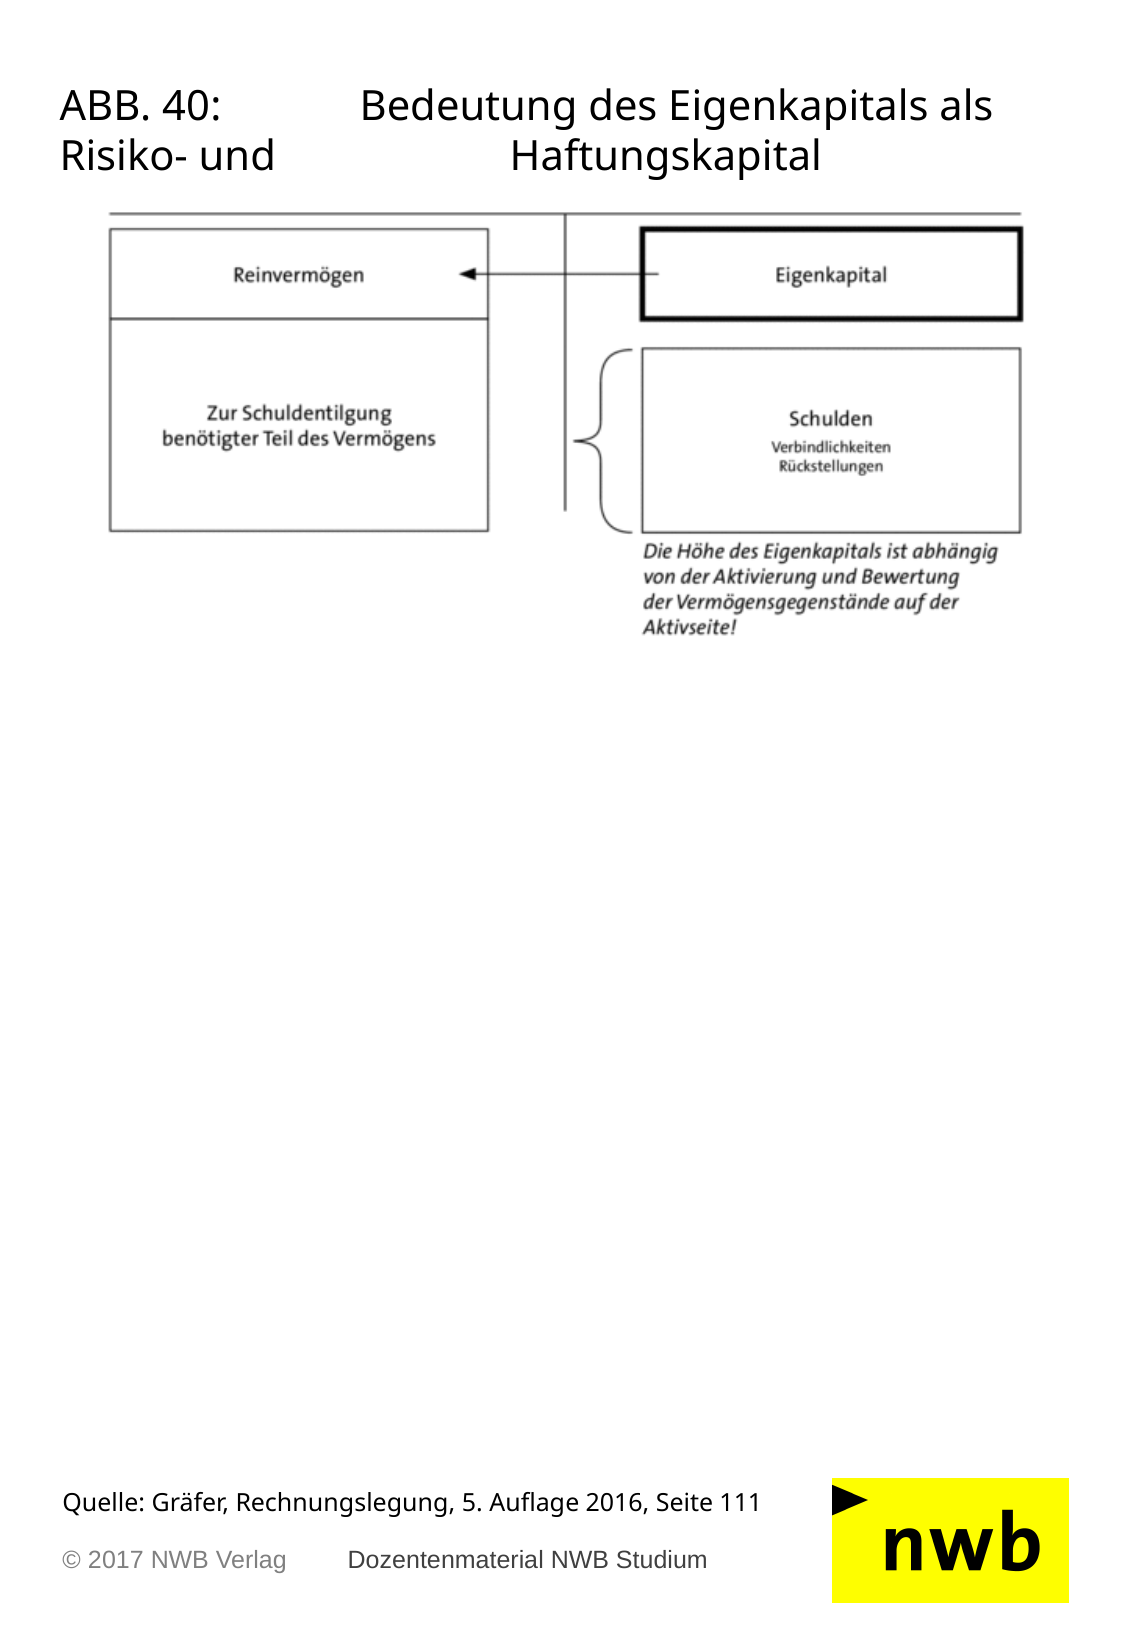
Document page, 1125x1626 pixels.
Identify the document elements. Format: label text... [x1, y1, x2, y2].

picture [832, 1478, 1069, 1603]
list Quelle: Gräfer, Rechnungslegung, 5. Auflage 2016, Seite 111 [44, 1478, 929, 1602]
picture [73, 208, 1058, 642]
text_box ABB. 40: Bedeutung des Eigenkapitals als Risiko- und Haftungskapital [44, 71, 1087, 236]
footer Dozentenmaterial NWB Studium [330, 1534, 813, 1621]
slide_number © 2017 NWB Verlag [44, 1534, 330, 1603]
